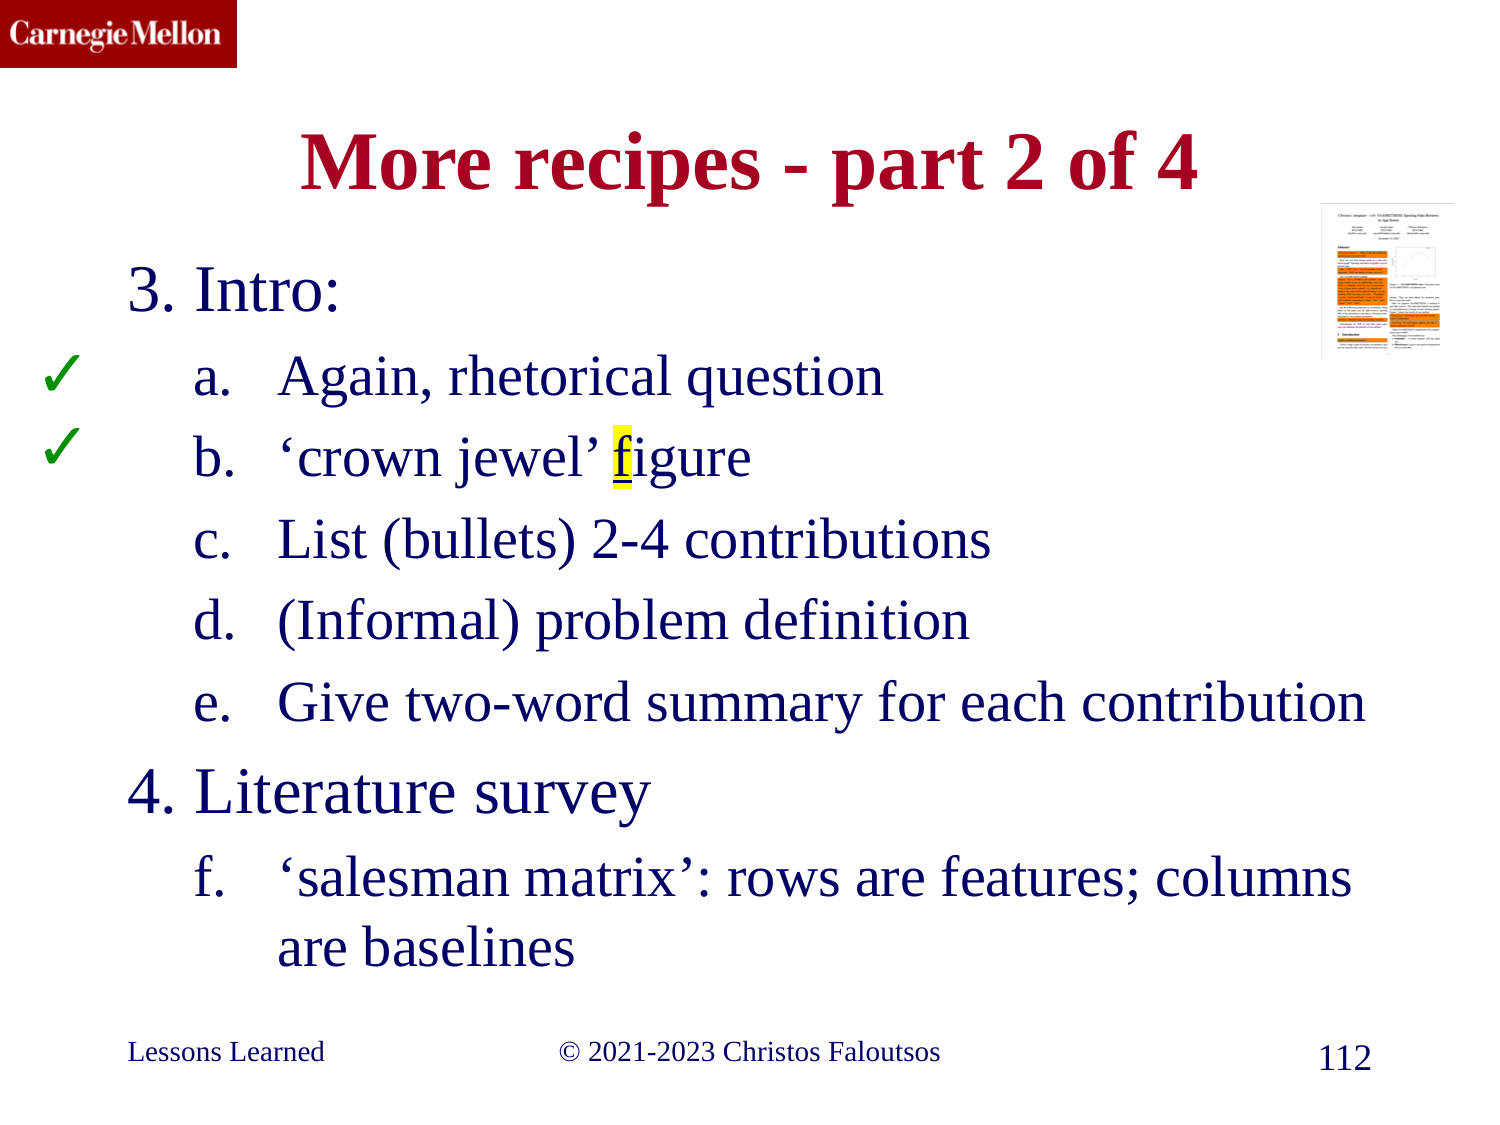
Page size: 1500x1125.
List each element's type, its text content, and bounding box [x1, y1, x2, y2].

text_box ✓ [14, 396, 113, 492]
footer © 2021-2023 Christos Faloutsos [512, 1024, 988, 1101]
slide_number 112 [1074, 1024, 1388, 1101]
picture [1321, 203, 1454, 360]
picture [0, 0, 237, 68]
slide_number Lessons Learned [112, 1024, 426, 1101]
title More recipes - part 2 of 4 [112, 99, 1388, 213]
list 3. Intro: Again, rhetorical question ‘crown jewel’ figure List (bullets) 2-4 contributions (Informal) problem definition Give two-word summary for each contribution 4. Literature survey ‘salesman matrix’: rows are features; columns are baselines [112, 237, 1388, 1001]
text_box ✓ [14, 323, 113, 396]
